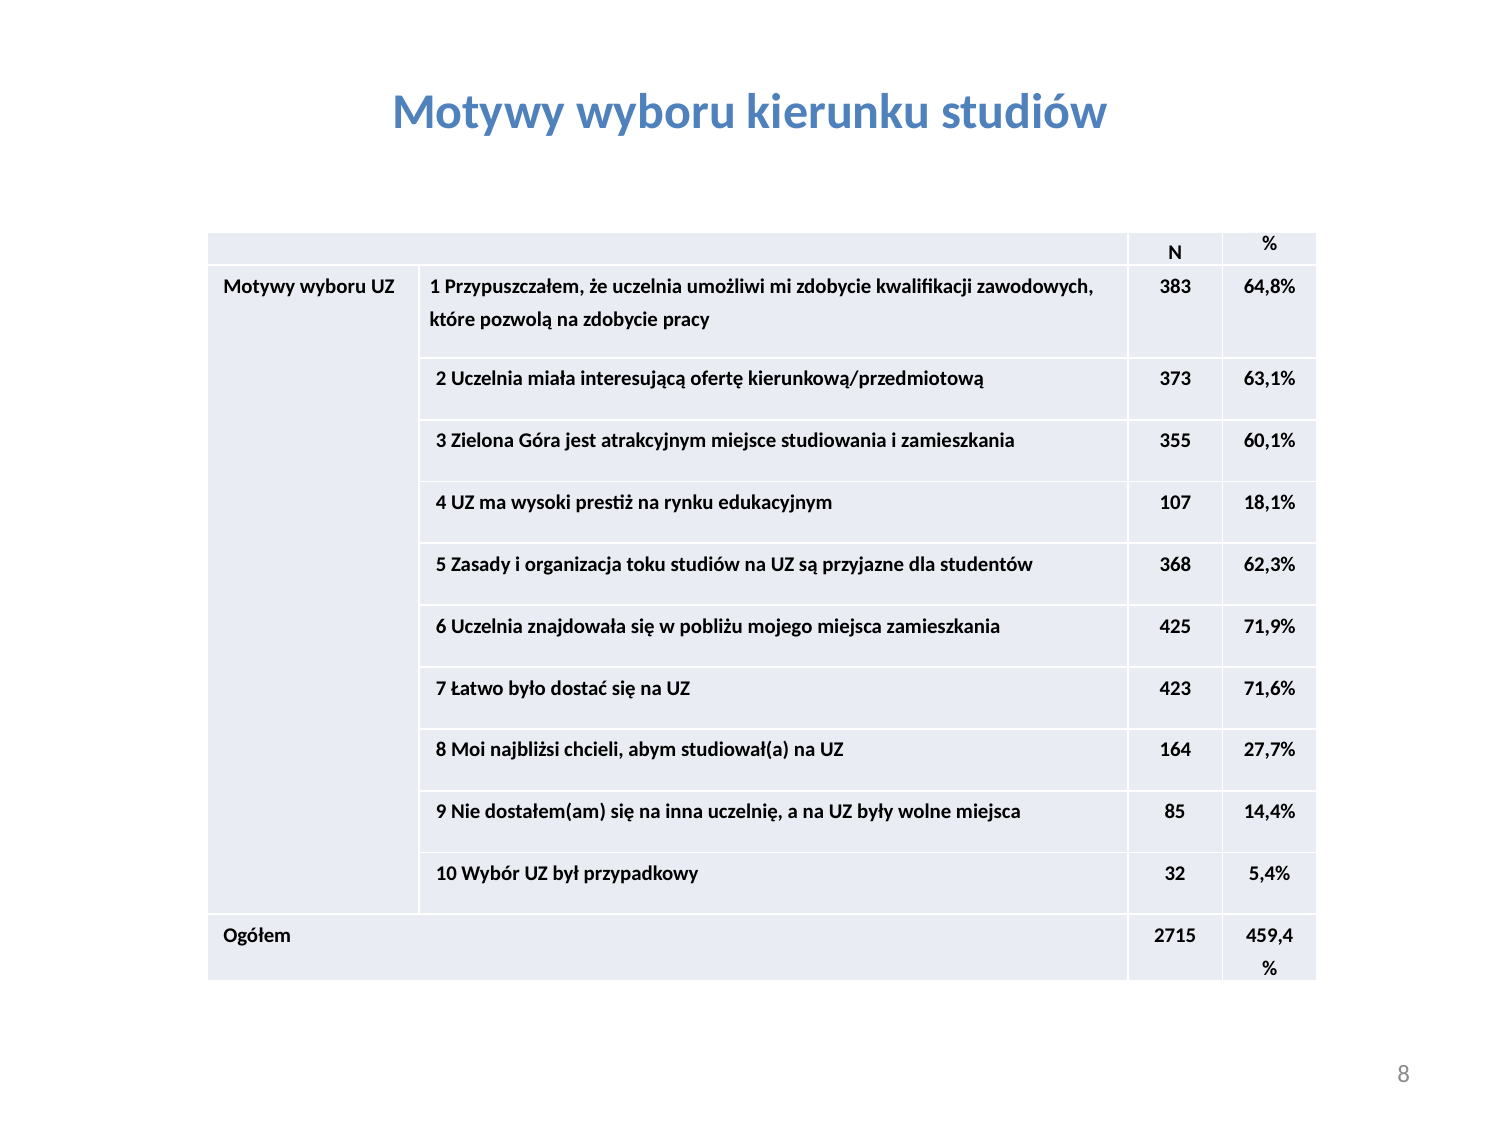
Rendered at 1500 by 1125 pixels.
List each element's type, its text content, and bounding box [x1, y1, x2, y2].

table_cell 2715 [1129, 915, 1222, 980]
table_cell 164 [1129, 730, 1222, 790]
table_cell 425 [1129, 606, 1222, 666]
table_cell 18,1% [1223, 482, 1316, 542]
table_cell 459,4% [1223, 915, 1316, 980]
table_header [208, 233, 1127, 264]
table_cell 8 Moi najbliżsi chcieli, abym studiował(a) na UZ [420, 730, 1127, 790]
table_cell 5,4% [1223, 853, 1316, 913]
table_cell 6 Uczelnia znajdowała się w pobliżu mojego miejsca zamieszkania [420, 606, 1127, 666]
table_cell 14,4% [1223, 792, 1316, 852]
table_cell 71,6% [1223, 668, 1316, 728]
table_header N [1129, 233, 1222, 264]
table_cell 32 [1129, 853, 1222, 913]
title Motywy wyboru kierunku studiów [75, 45, 1425, 233]
table_cell 9 Nie dostałem(am) się na inna uczelnię, a na UZ były wolne miejsca [420, 792, 1127, 852]
table_cell 10 Wybór UZ był przypadkowy [420, 853, 1127, 913]
table_cell Ogółem [208, 915, 1127, 980]
table_cell 60,1% [1223, 421, 1316, 481]
table_cell 368 [1129, 544, 1222, 604]
table_cell 355 [1129, 421, 1222, 481]
table_cell 5 Zasady i organizacja toku studiów na UZ są przyjazne dla studentów [420, 544, 1127, 604]
table_cell 7 Łatwo było dostać się na UZ [420, 668, 1127, 728]
table_cell 423 [1129, 668, 1222, 728]
table_cell 3 Zielona Góra jest atrakcyjnym miejsce studiowania i zamieszkania [420, 421, 1127, 481]
table_cell 107 [1129, 482, 1222, 542]
table_cell 2 Uczelnia miała interesującą ofertę kierunkową/przedmiotową [420, 359, 1127, 419]
table_cell 62,3% [1223, 544, 1316, 604]
table_cell Motywy wyboru UZ [208, 266, 418, 913]
table_cell 4 UZ ma wysoki prestiż na rynku edukacyjnym [420, 482, 1127, 542]
table_cell 1 Przypuszczałem, że uczelnia umożliwi mi zdobycie kwalifikacji zawodowych, które pozwolą na zdobycie pracy [420, 266, 1127, 357]
table_header % [1223, 233, 1316, 264]
table_cell 64,8% [1223, 266, 1316, 357]
table_cell 27,7% [1223, 730, 1316, 790]
table_cell 71,9% [1223, 606, 1316, 666]
table_cell 373 [1129, 359, 1222, 419]
slide_number 8 [1074, 1042, 1425, 1103]
table_cell 383 [1129, 266, 1222, 357]
table_cell 85 [1129, 792, 1222, 852]
table_cell 63,1% [1223, 359, 1316, 419]
